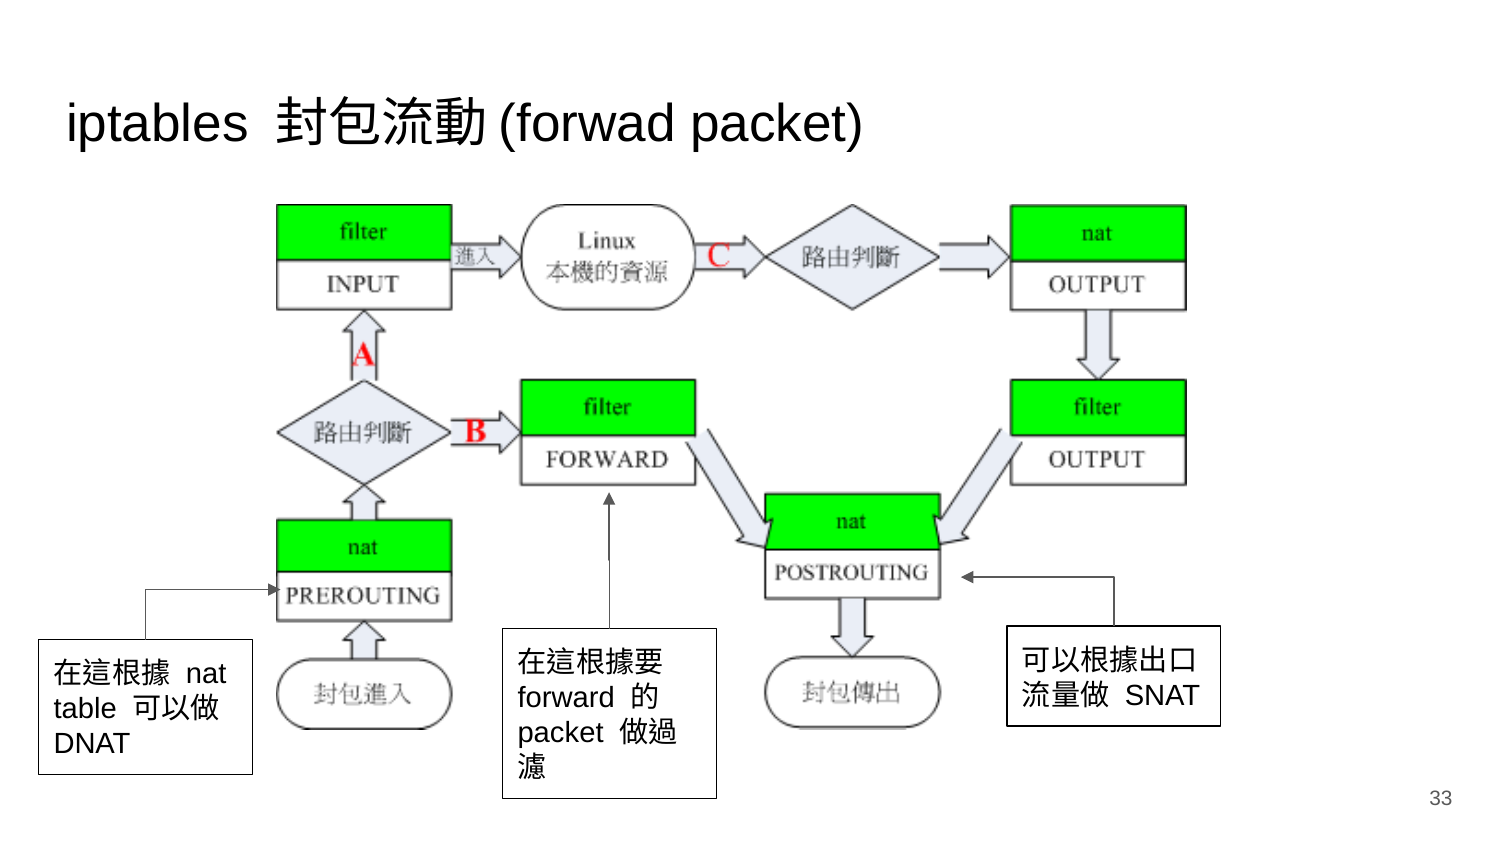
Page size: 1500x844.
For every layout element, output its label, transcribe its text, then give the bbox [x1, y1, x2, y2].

slide_number ‹#› [1377, 764, 1468, 830]
picture [276, 204, 1187, 731]
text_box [502, 491, 717, 766]
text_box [38, 589, 281, 777]
title iptables 封包流動(forwad packet) [51, 72, 1449, 167]
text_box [960, 576, 1221, 728]
